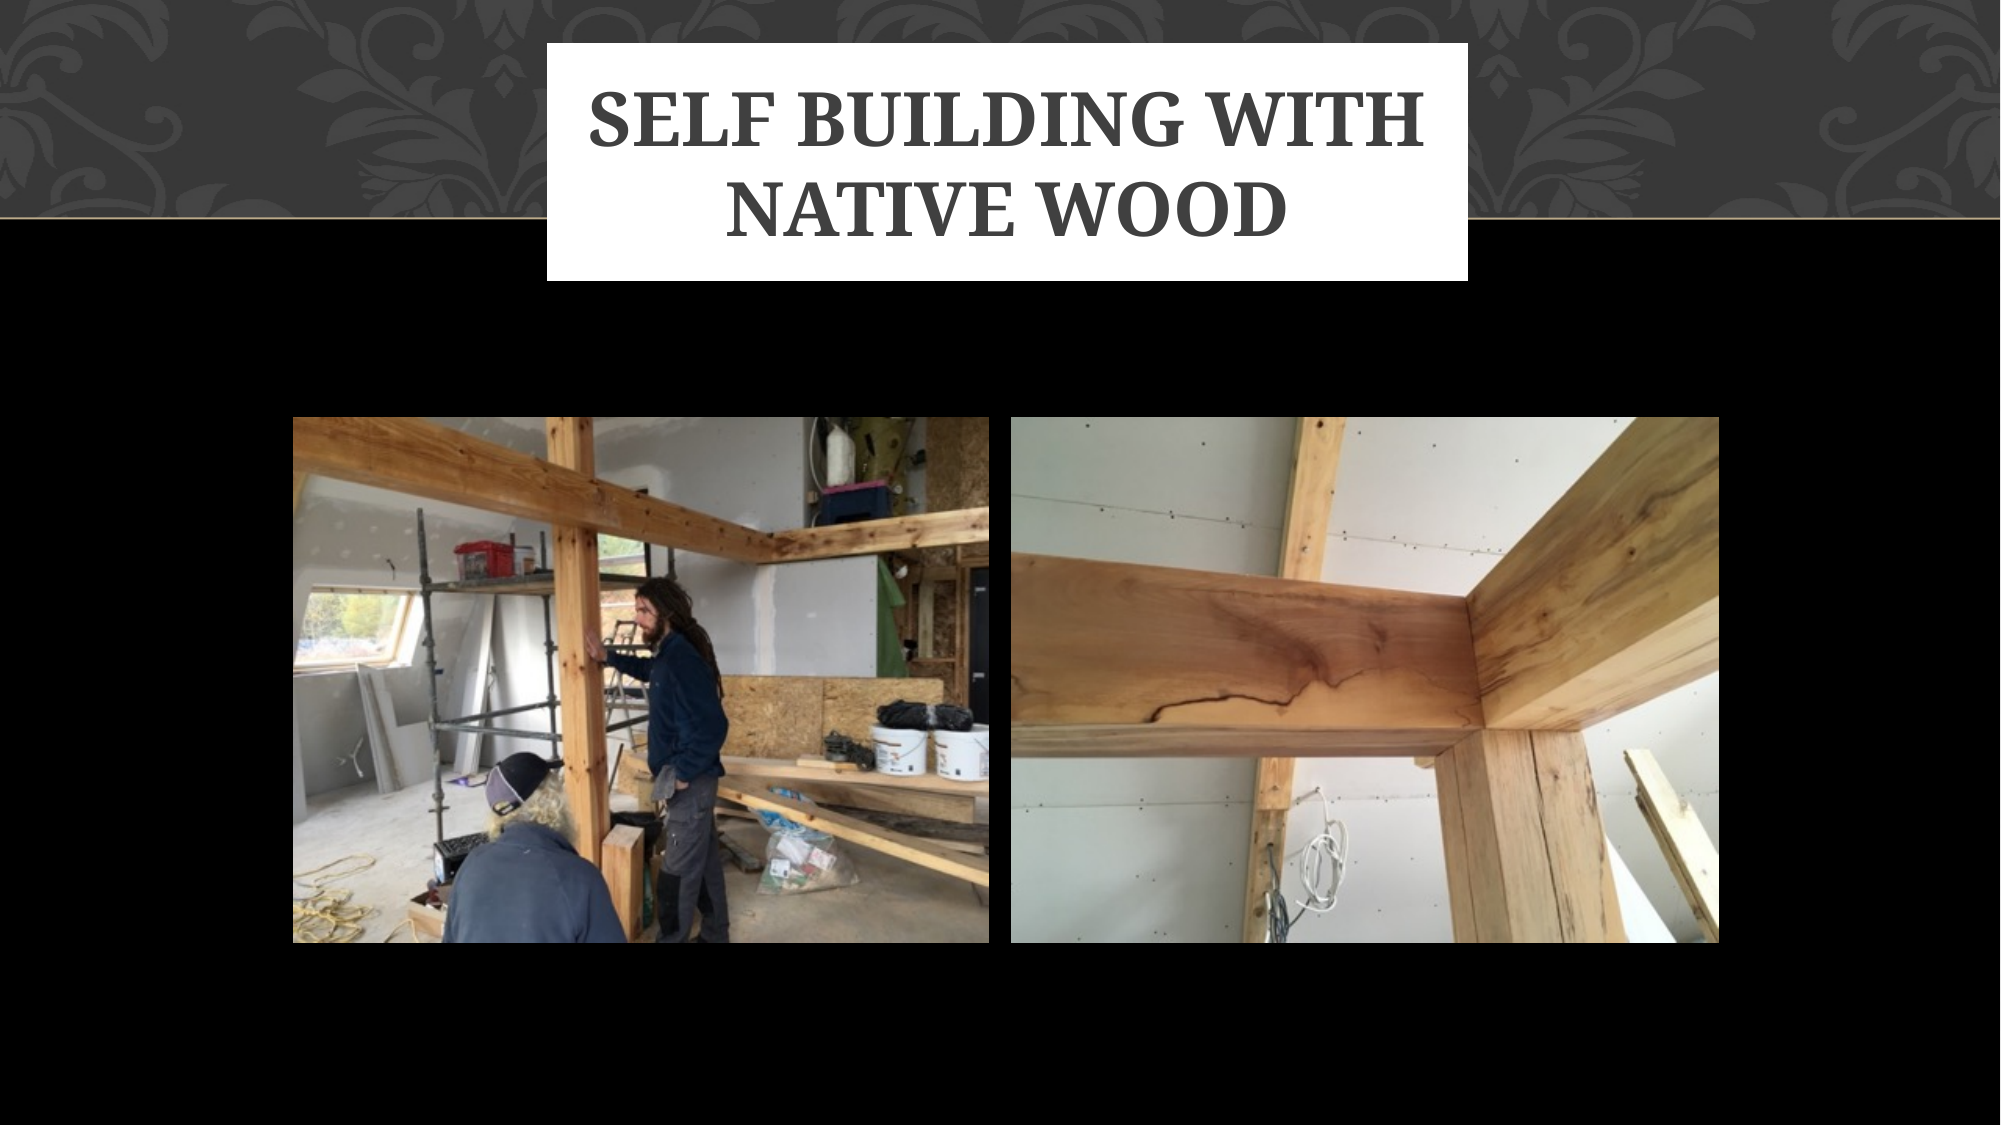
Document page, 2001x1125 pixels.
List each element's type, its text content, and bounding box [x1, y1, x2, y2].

title Self building with NATIVE WOOD [547, 43, 1468, 281]
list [1010, 331, 1719, 1029]
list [293, 331, 989, 1029]
